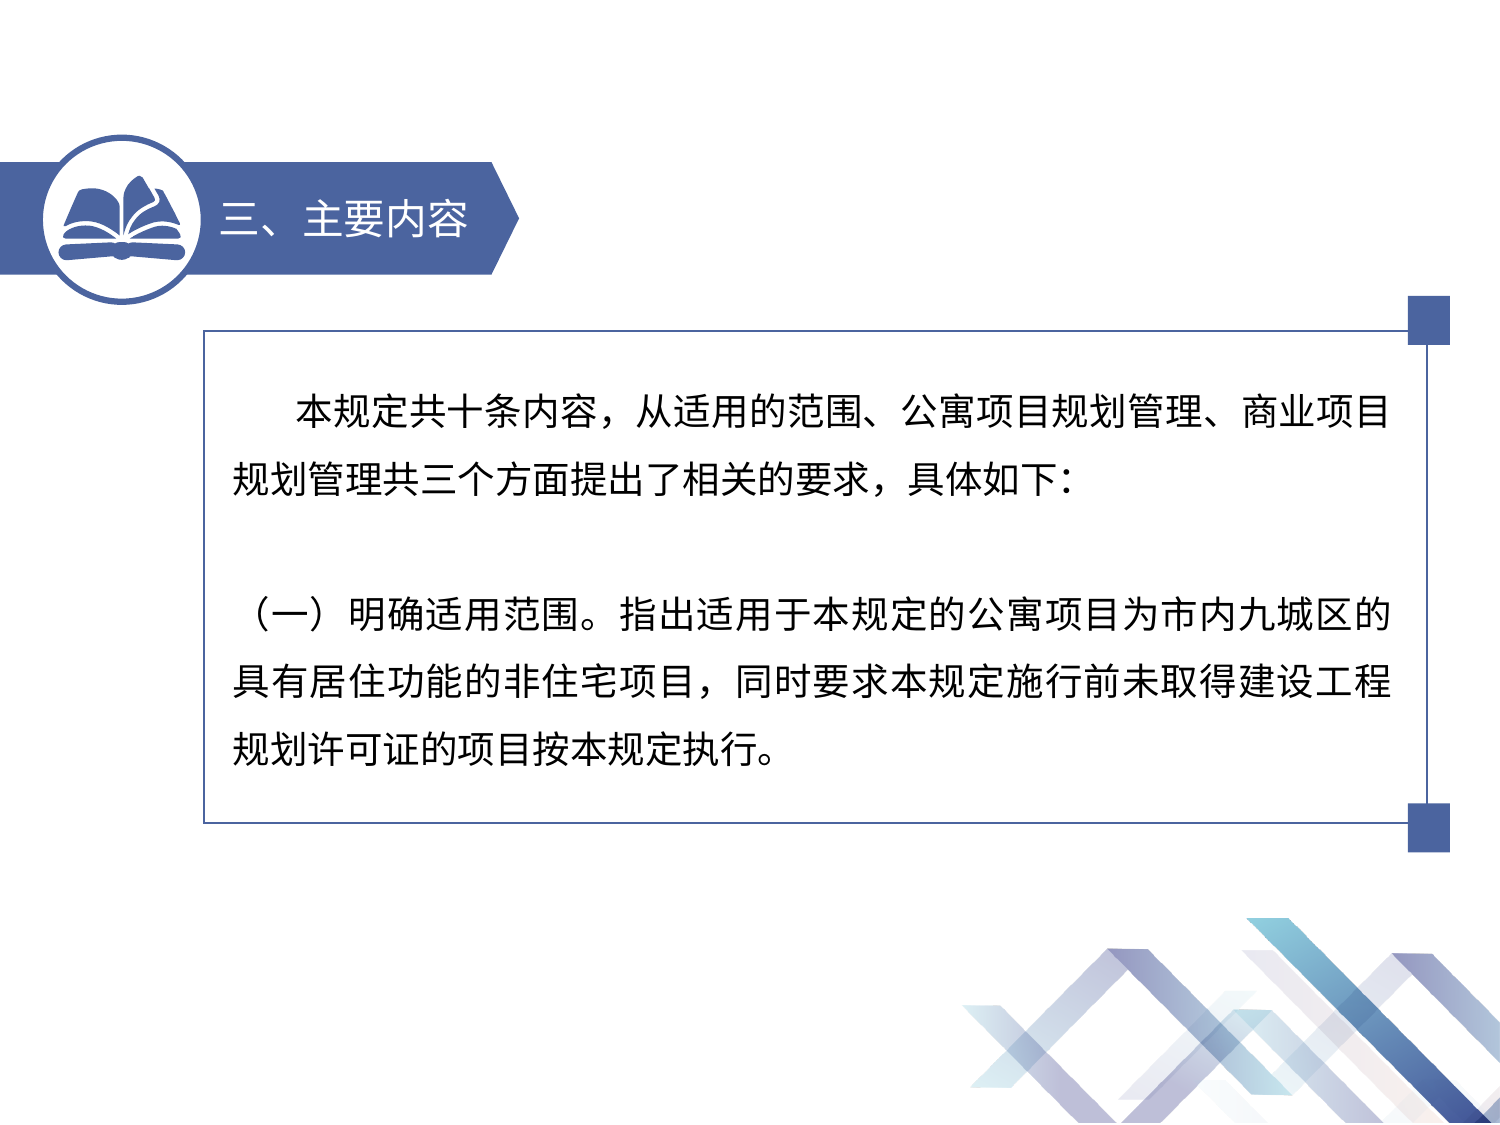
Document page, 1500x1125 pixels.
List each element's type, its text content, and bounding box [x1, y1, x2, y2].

text_box [183, 162, 520, 275]
text_box [203, 330, 1428, 824]
text_box [38, 136, 203, 303]
text_box [1407, 295, 1451, 346]
text_box 三、主要内容 [203, 185, 494, 251]
text_box [1408, 802, 1451, 853]
picture [778, 918, 1500, 1123]
text_box 本规定共十条内容，从适用的范围、公寓项目规划管理、商业项目规划管理共三个方面提出了相关的要求，具体如下： （一）明确适用范围。指出适用于本规定的公寓项目为市内九城区的具有居住功能的非住宅项目，同时要求本规定施行前未取得建设工程规划许可证的项目按本规定执行。 [217, 358, 1408, 913]
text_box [58, 175, 186, 261]
text_box [0, 162, 61, 275]
